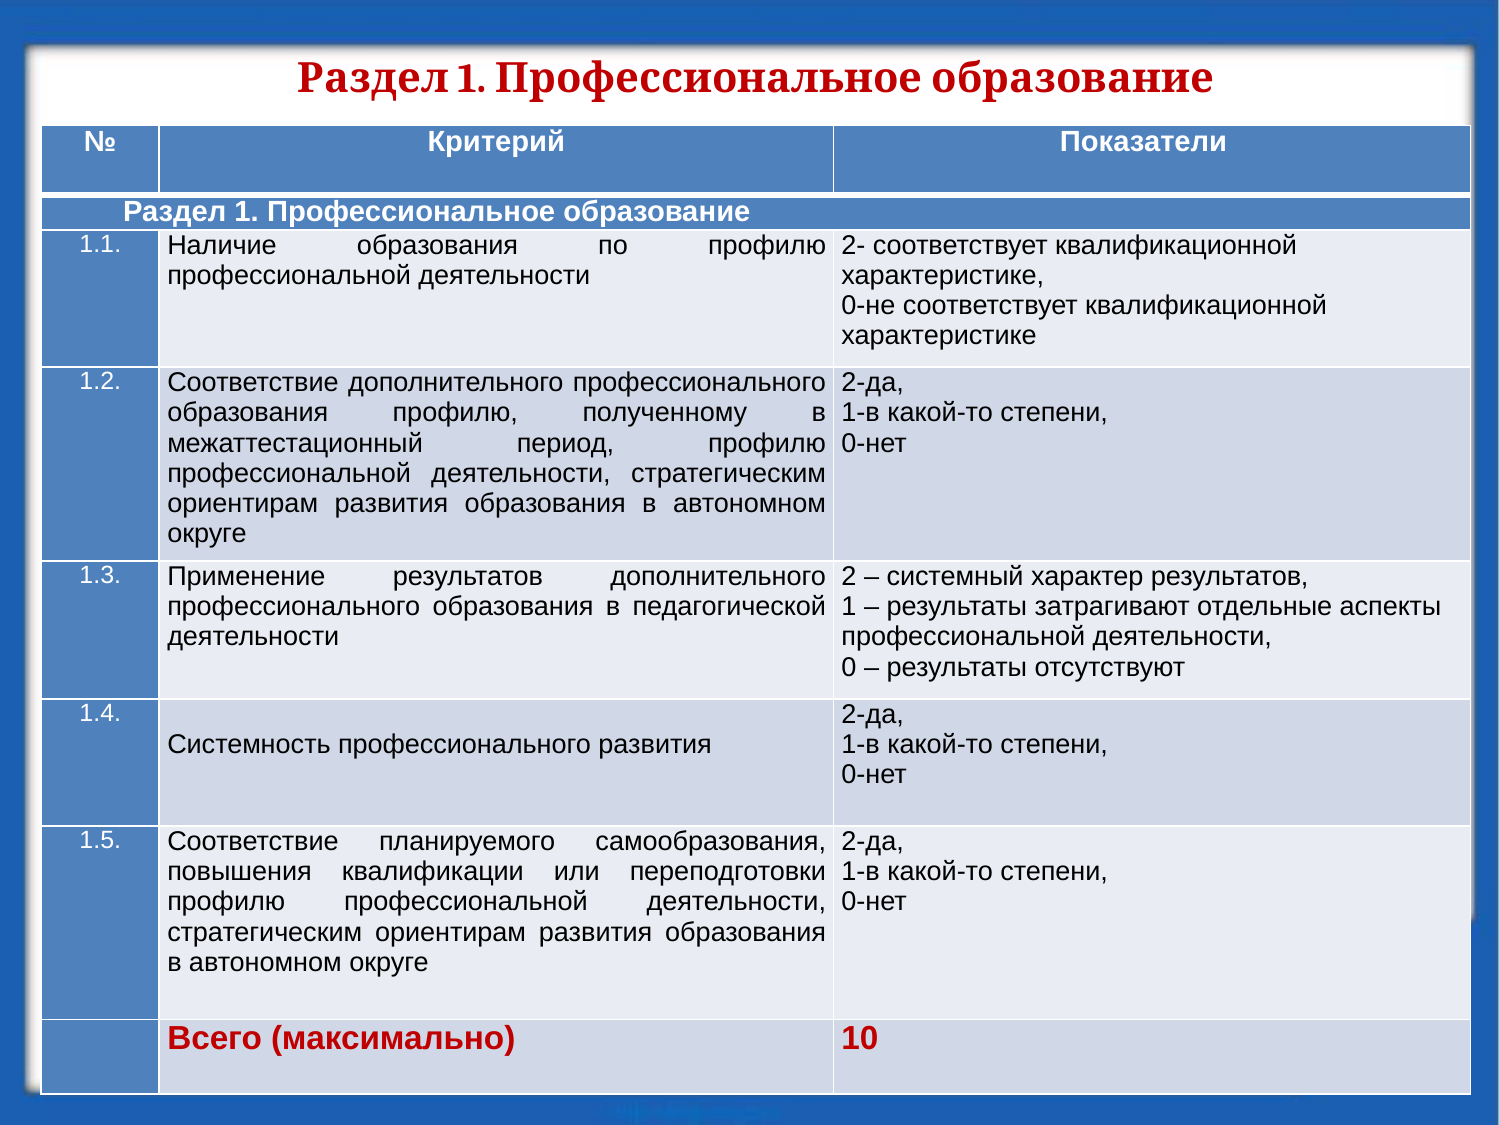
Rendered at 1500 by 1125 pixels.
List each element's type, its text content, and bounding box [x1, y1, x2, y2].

title Раздел 1. Профессиональное образование [80, 29, 1431, 122]
table_cell 1.2. [42, 368, 158, 560]
table_cell [42, 1020, 158, 1093]
picture [0, 0, 1500, 1125]
table_cell 1.1. [42, 231, 158, 366]
table_header Показатели [834, 126, 1470, 192]
table_cell Наличие образования по профилю профессиональной деятельности [160, 231, 833, 366]
table_cell 1.5. [42, 827, 158, 1019]
table_cell 10 [834, 1020, 1470, 1093]
table_cell Всего (максимально) [160, 1020, 833, 1093]
table_cell 2 – системный характер результатов, 1 – результаты затрагивают отдельные аспекты профессиональной деятельности, 0 – результаты отсутствуют [834, 562, 1470, 698]
table_cell Соответствие дополнительного профессионального образования профилю, полученному в межаттестационный период, профилю профессиональной деятельности, стратегическим ориентирам развития образования в автономном округе [160, 368, 833, 560]
table_cell 2-да, 1-в какой-то степени, 0-нет [834, 700, 1470, 825]
table_cell 1.3. [42, 562, 158, 698]
table_cell Системность профессионального развития [160, 700, 833, 825]
table_header Критерий [160, 126, 833, 192]
table_cell 2- соответствует квалификационной характеристике, 0-не соответствует квалификационной характеристике [834, 231, 1470, 366]
table_header № [42, 126, 158, 192]
table_cell 1.4. [42, 700, 158, 825]
table_cell Соответствие планируемого самообразования, повышения квалификации или переподготовки профилю профессиональной деятельности, стратегическим ориентирам развития образования в автономном округе [160, 827, 833, 1019]
table_cell Раздел 1. Профессиональное образование [42, 198, 1470, 229]
table_cell 2-да, 1-в какой-то степени, 0-нет [834, 827, 1470, 1019]
table_cell Применение результатов дополнительного профессионального образования в педагогической деятельности [160, 562, 833, 698]
table_cell 2-да, 1-в какой-то степени, 0-нет [834, 368, 1470, 560]
